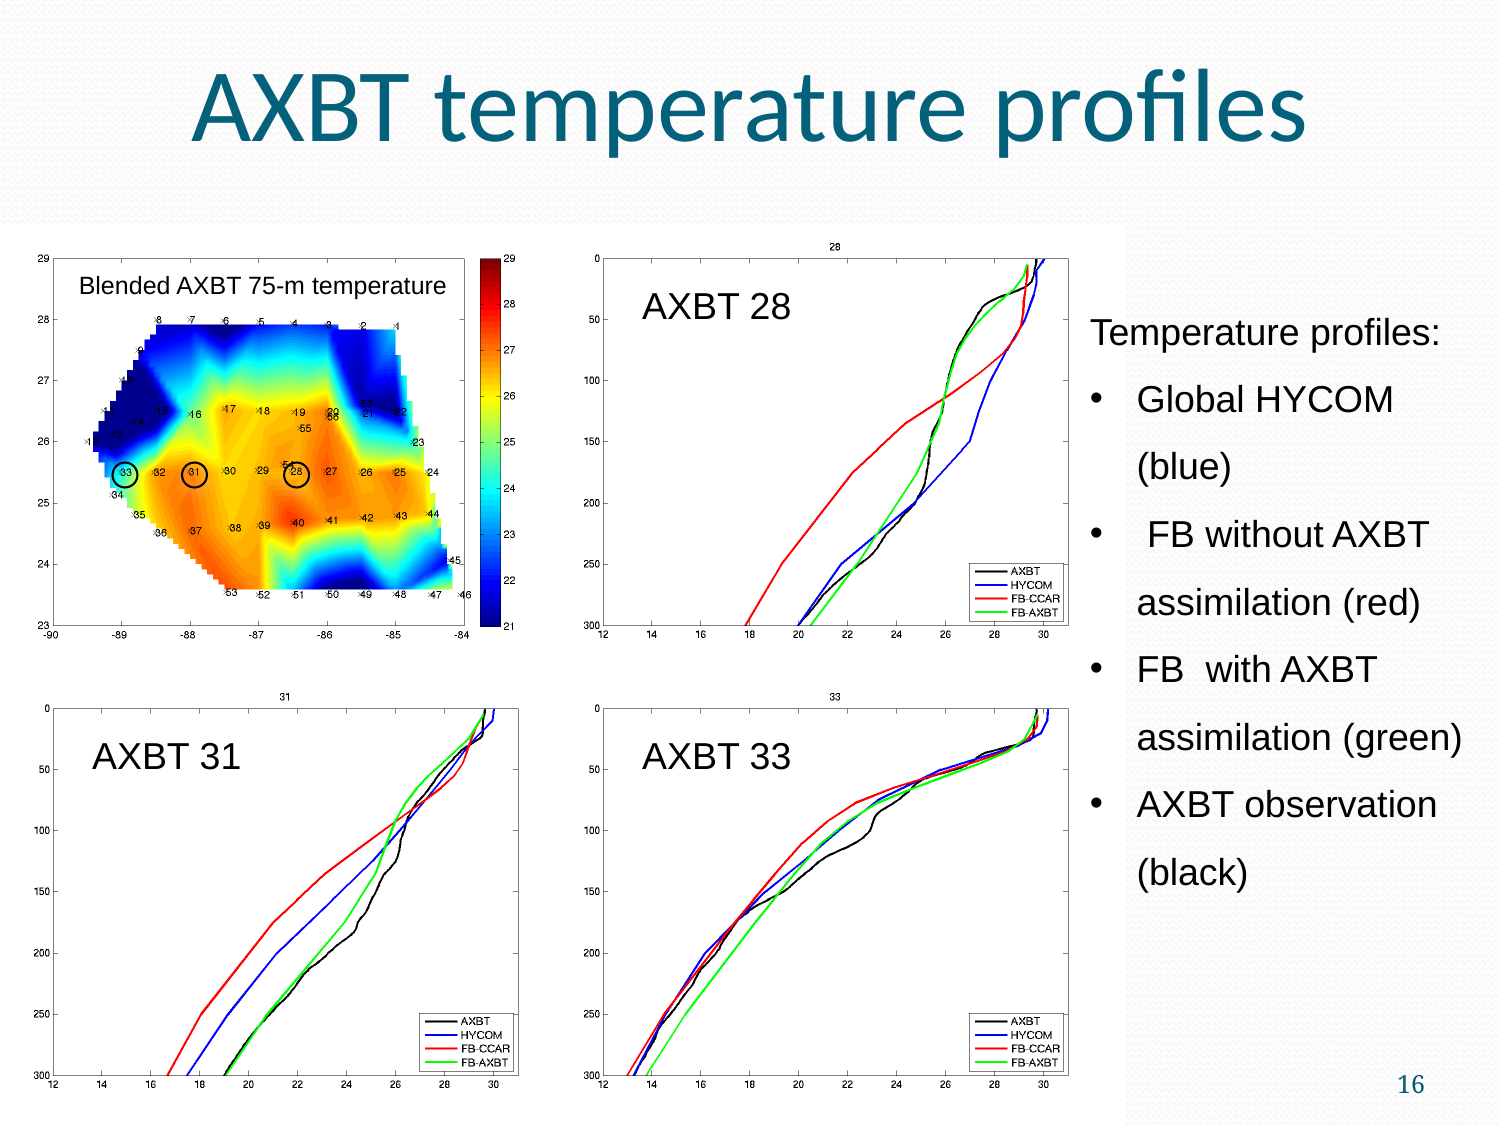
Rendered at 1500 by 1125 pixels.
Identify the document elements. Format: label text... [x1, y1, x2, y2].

title AXBT temperature profiles [0, 0, 1500, 163]
slide_number 16 [1299, 1042, 1425, 1103]
text_box Temperature profiles: Global HYCOM (blue) FB without AXBT assimilation (red) FB with AXBT assimilation (green) AXBT observation (black) [1132, 277, 1500, 900]
picture [0, 224, 1126, 1125]
picture [579, 683, 1126, 1125]
